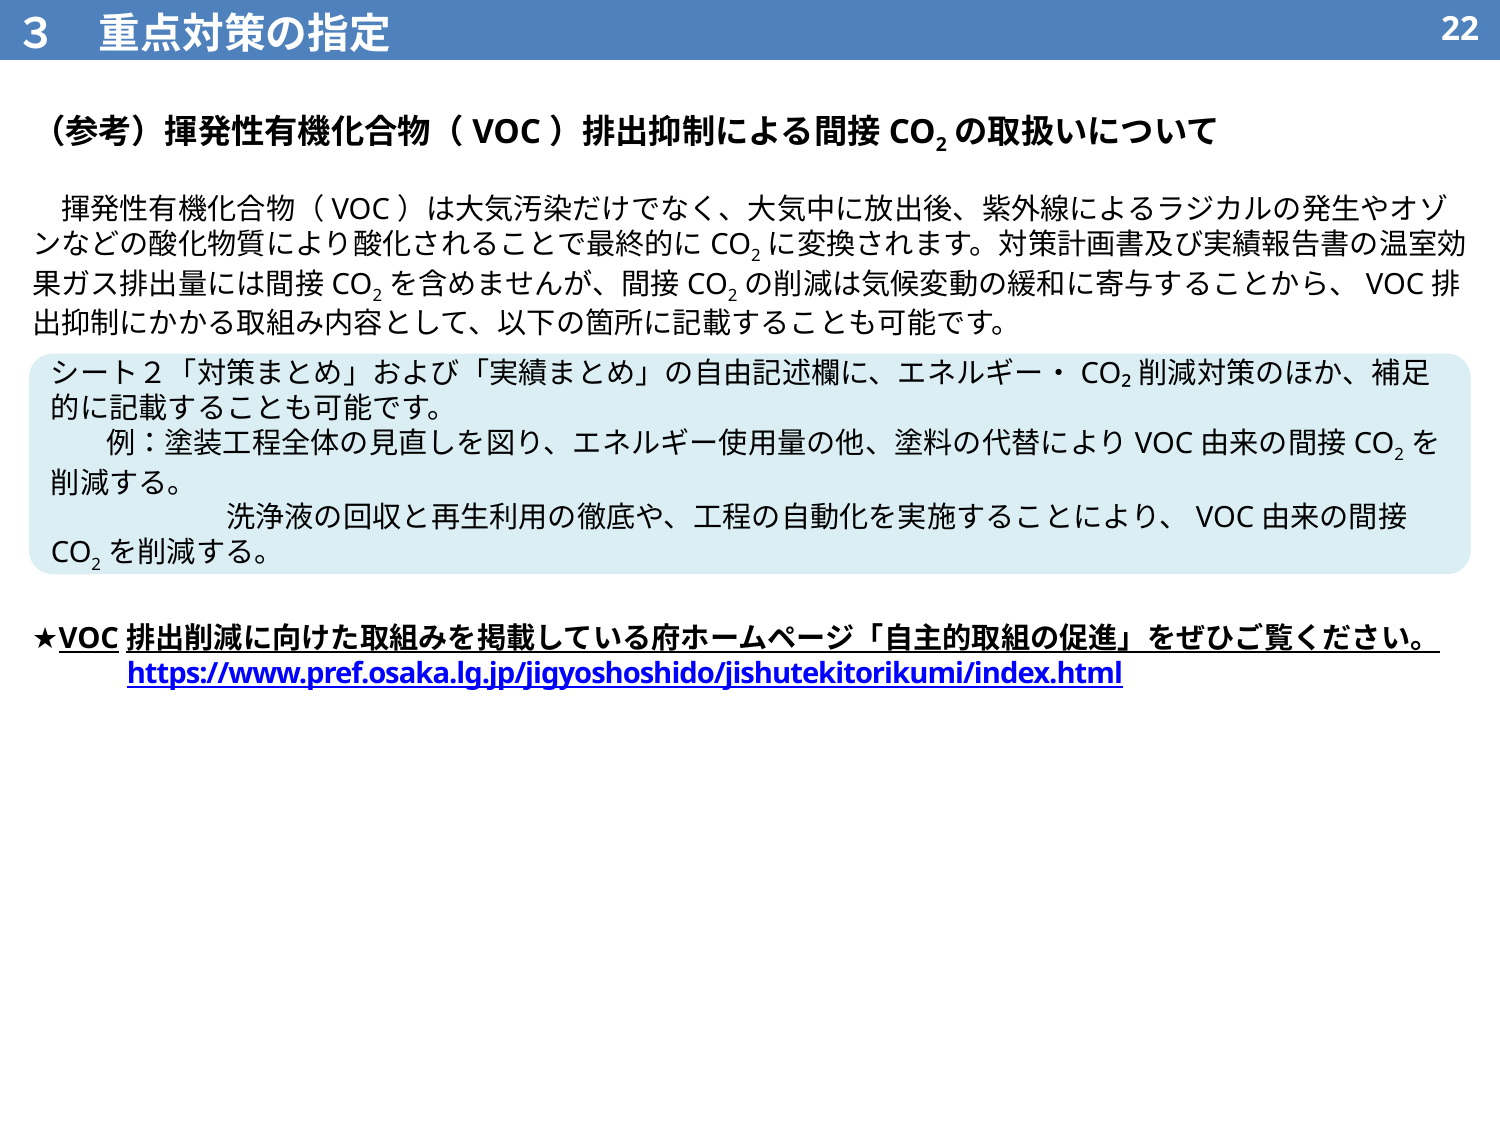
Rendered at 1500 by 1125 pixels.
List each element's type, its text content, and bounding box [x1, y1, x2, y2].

text_box 21 [1319, 2, 1495, 57]
text_box ３ 重点対策の指定 [0, 0, 751, 65]
text_box シート２「対策まとめ」および「実績まとめ」の自由記述欄に、エネルギー・CO₂削減対策のほか、補足的に記載することも可能です。 例：塗装工程全体の見直しを図り、エネルギー使用量の他、塗料の代替によりVOC由来の間接CO2を削減する。 洗浄液の回収と再生利用の徹底や、工程の自動化を実施することにより、VOC由来の間接CO2を削減する。 [25, 349, 1475, 578]
text_box （参考）揮発性有機化合物（VOC）排出抑制による間接CO2の取扱いについて 揮発性有機化合物（VOC）は大気汚染だけでなく、大気中に放出後、紫外線によるラジカルの発生やオゾンなどの酸化物質により酸化されることで最終的にCO2に変換されます。対策計画書及び実績報告書の温室効果ガス排出量には間接CO2を含めませんが、間接CO2の削減は気候変動の緩和に寄与することから、VOC排出抑制にかかる取組み内容として、以下の箇所に記載することも可能です。 ★VOC排出削減に向けた取組みを掲載している府ホームページ「自主的取組の促進」をぜひご覧ください。 https://www.pref.osaka.lg.jp/jigyoshoshido/jishutekitorikumi/index.html [17, 102, 1483, 702]
